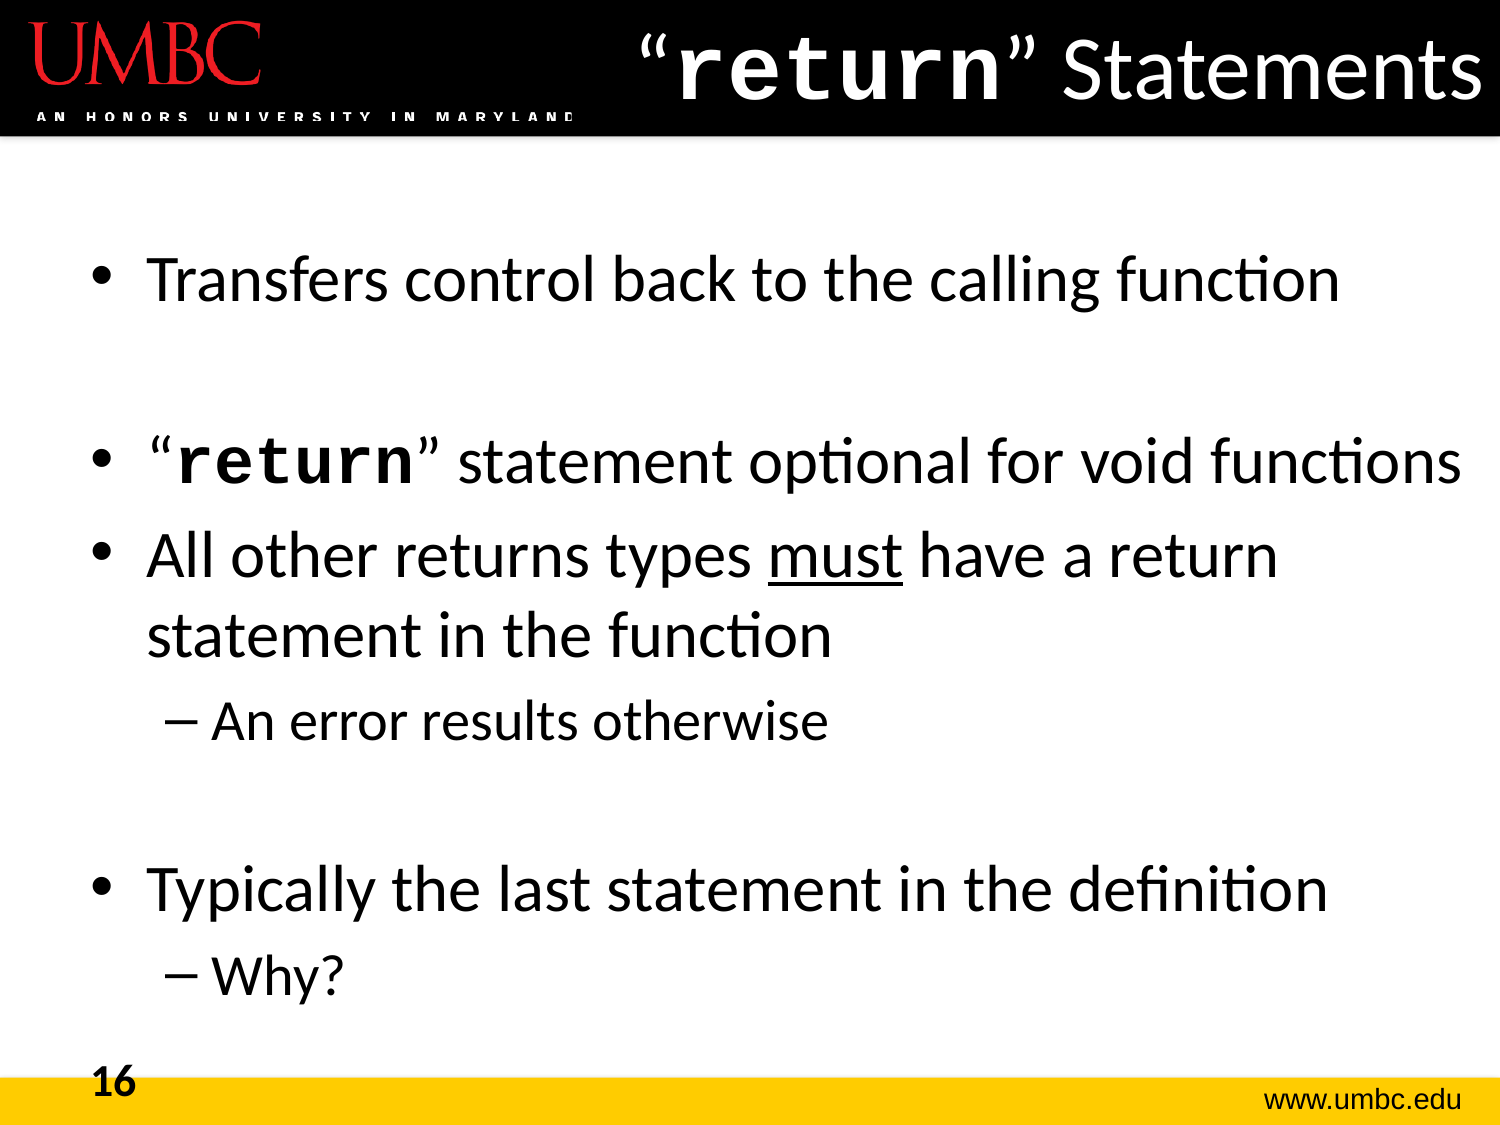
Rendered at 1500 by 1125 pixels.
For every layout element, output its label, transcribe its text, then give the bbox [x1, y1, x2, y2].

slide_number 16 [75, 1042, 425, 1103]
title “return” Statements [150, 0, 1500, 188]
list Transfers control back to the calling function “return” statement optional for void functions All other returns types must have a return statement in the function An error results otherwise Typically the last statement in the definition Why? [75, 226, 1500, 1005]
